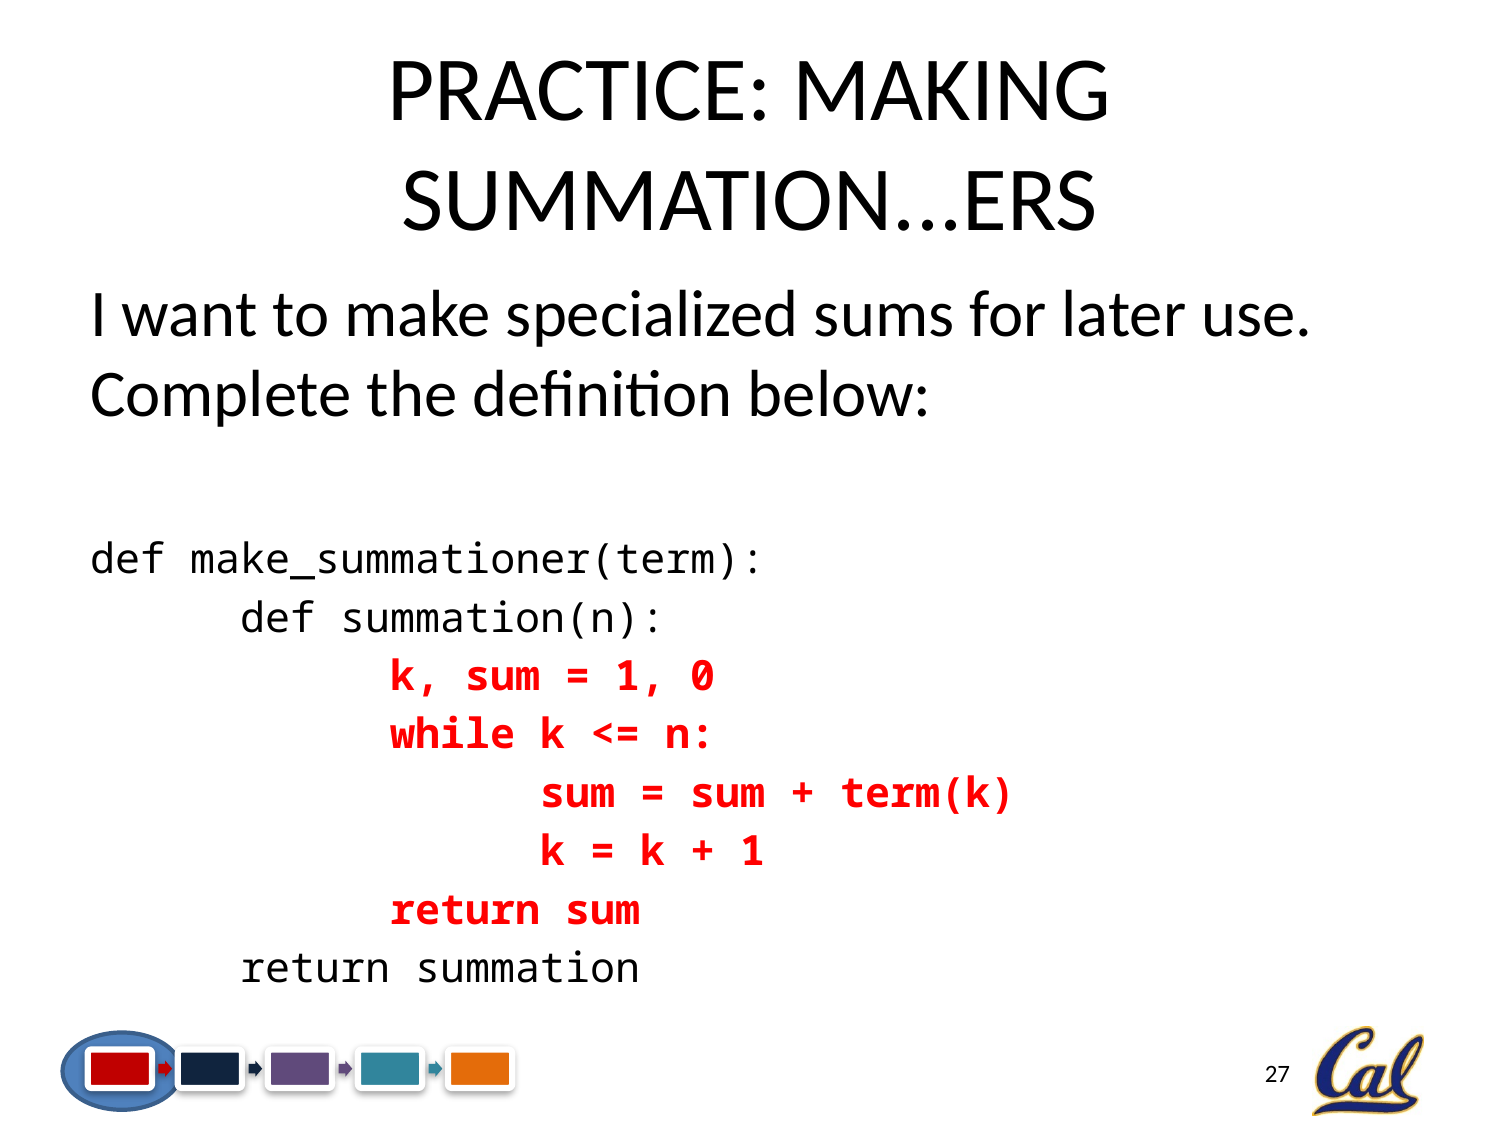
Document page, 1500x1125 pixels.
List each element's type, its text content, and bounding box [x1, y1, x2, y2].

picture [1312, 1026, 1424, 1116]
list I want to make specialized sums for later use. Complete the definition below: def make_summationer(term): def summation(n): k, sum = 1, 0 while k <= n: sum = sum + term(k) k = k + 1 return sum return summation [75, 262, 1425, 1005]
title Practice: Making Summation...ers [75, 45, 1425, 233]
